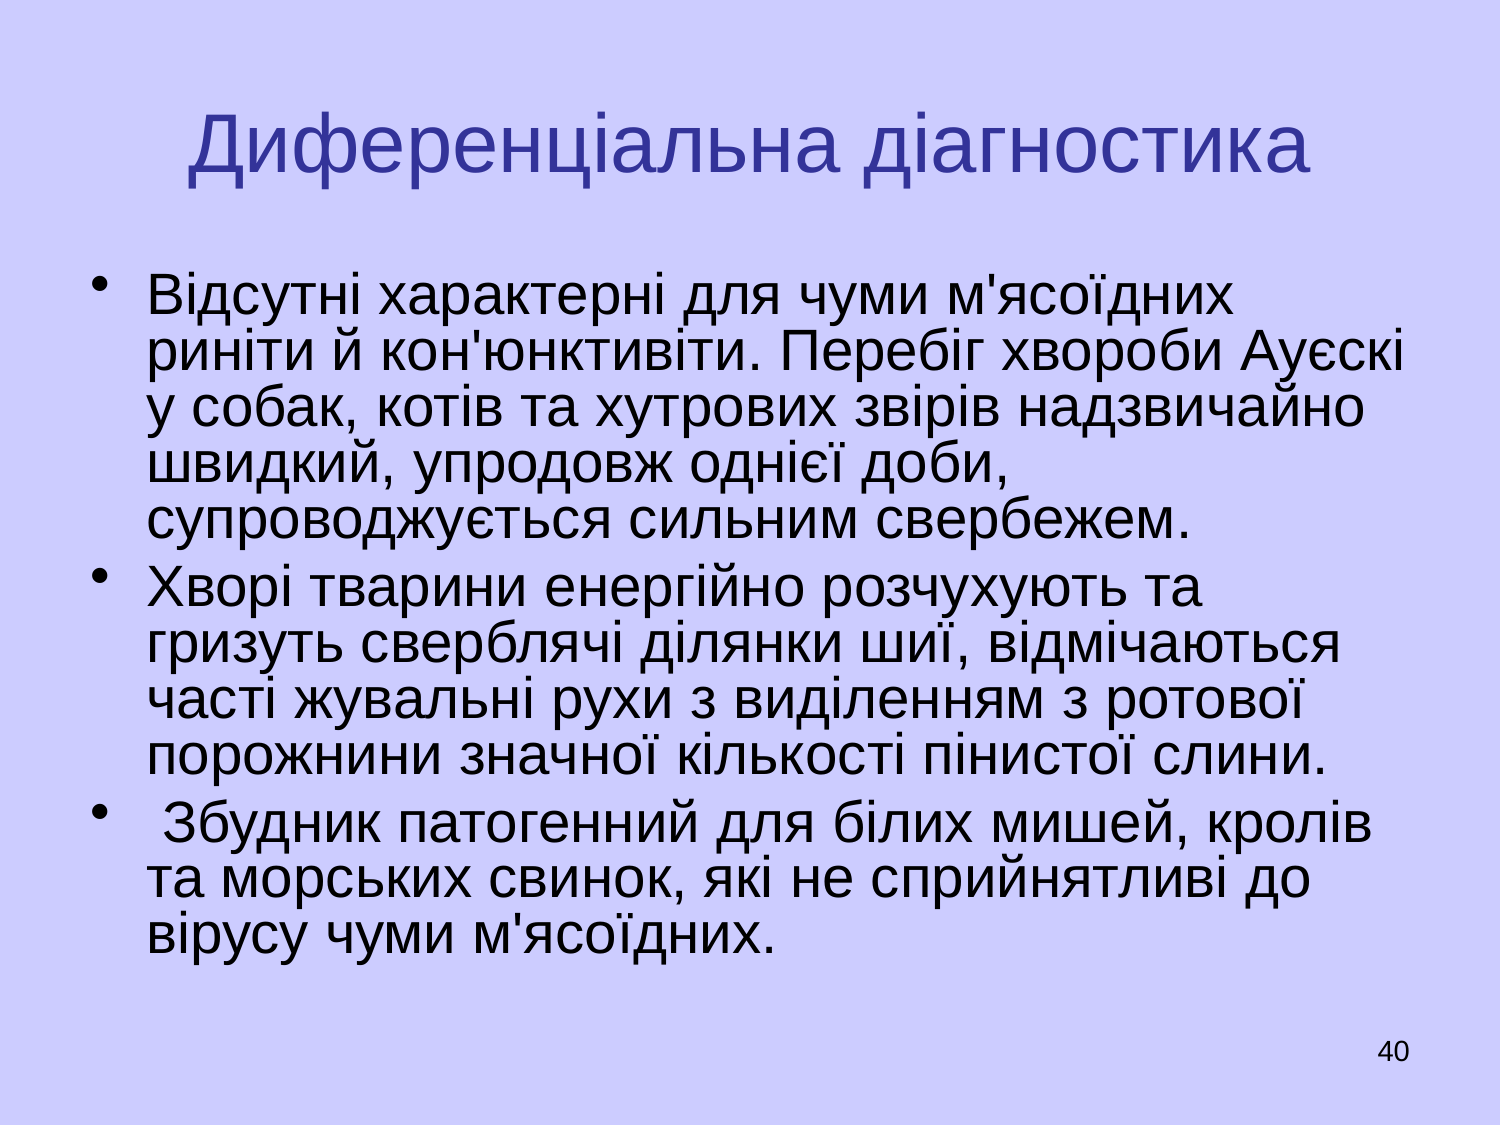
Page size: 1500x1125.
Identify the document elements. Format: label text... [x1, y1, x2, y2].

list Відсутні характерні для чуми м'ясоїдних риніти й кон'юнктивіти. Перебіг хвороби Ауєскі у собак, котів та хутрових звірів надзвичайно швидкий, упродовж однієї доби, супроводжується сильним свербежем. Хворі тварини енергійно розчухують та гризуть сверблячі ділянки шиї, відмічаються часті жувальні рухи з виділенням з ротової порожнини значної кількості пінистої слини. Збудник патогенний для білих мишей, кролів та морських свинок, які не сприйнятливі до вірусу чуми м'ясоїдних. [74, 262, 1426, 1006]
slide_number 40 [1074, 1024, 1426, 1103]
title Диференціальна діагностика [74, 44, 1426, 233]
